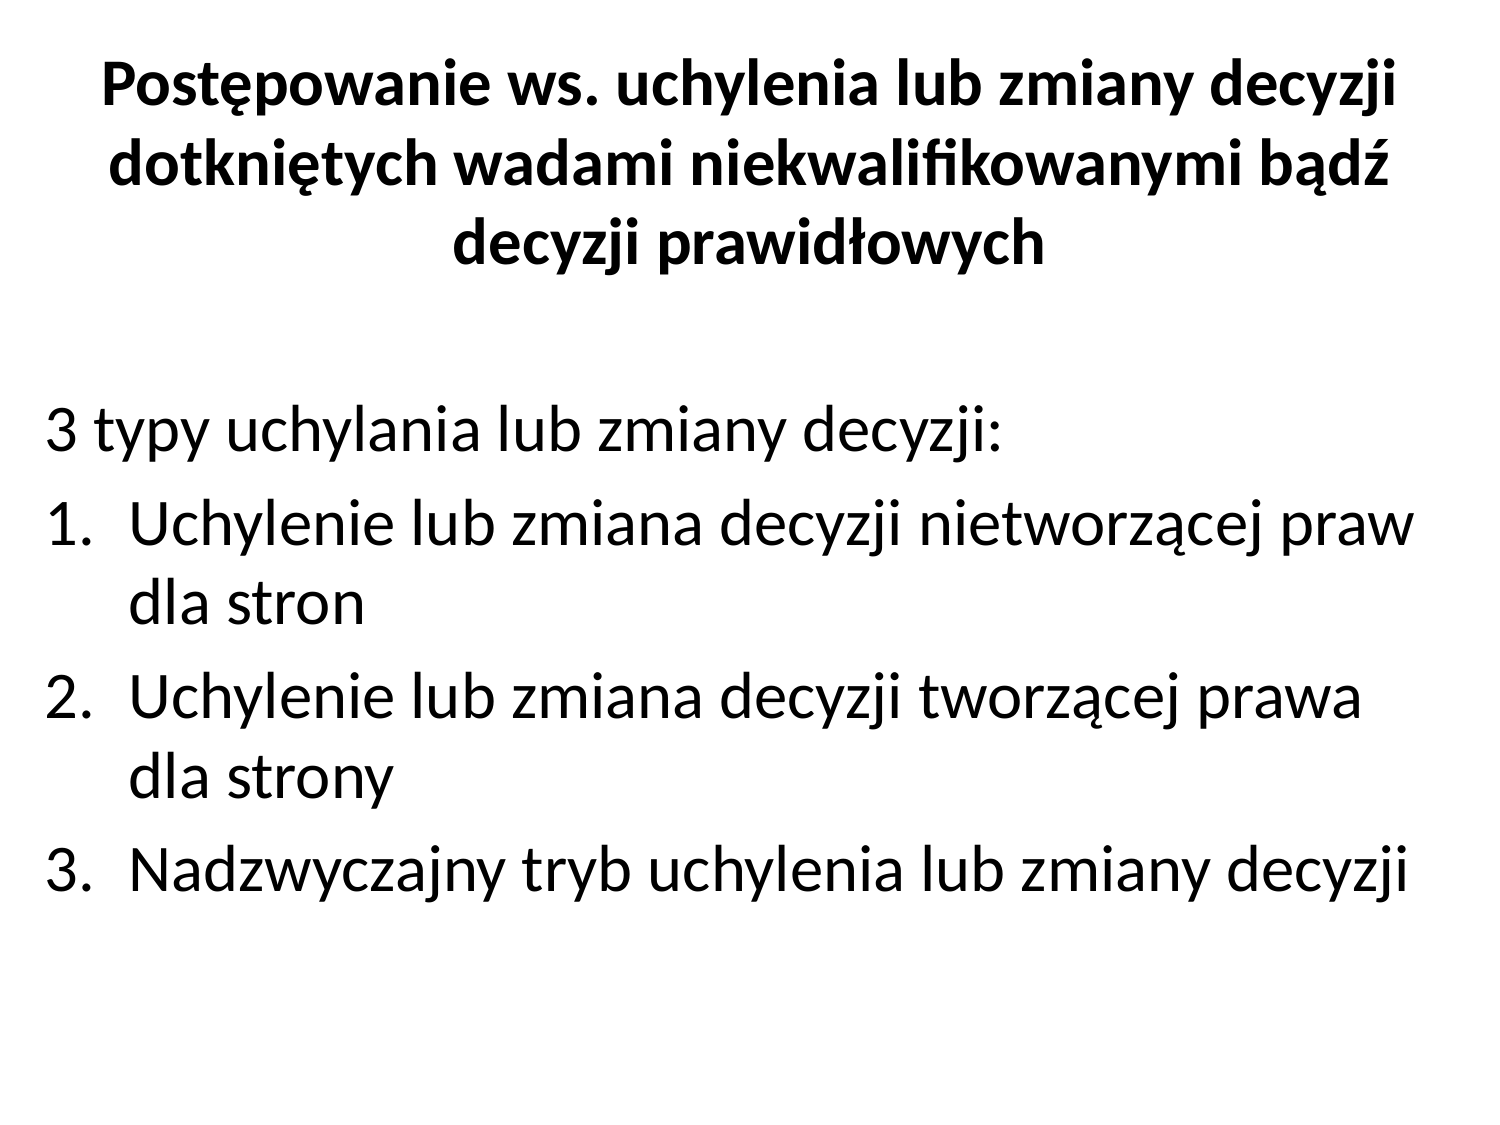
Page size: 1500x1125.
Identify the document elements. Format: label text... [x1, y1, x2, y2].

list Postępowanie ws. uchylenia lub zmiany decyzji dotkniętych wadami niekwalifikowanymi bądź decyzji prawidłowych 3 typy uchylania lub zmiany decyzji: Uchylenie lub zmiana decyzji nietworzącej praw dla stron Uchylenie lub zmiana decyzji tworzącej prawa dla strony Nadzwyczajny tryb uchylenia lub zmiany decyzji [29, 30, 1471, 1083]
